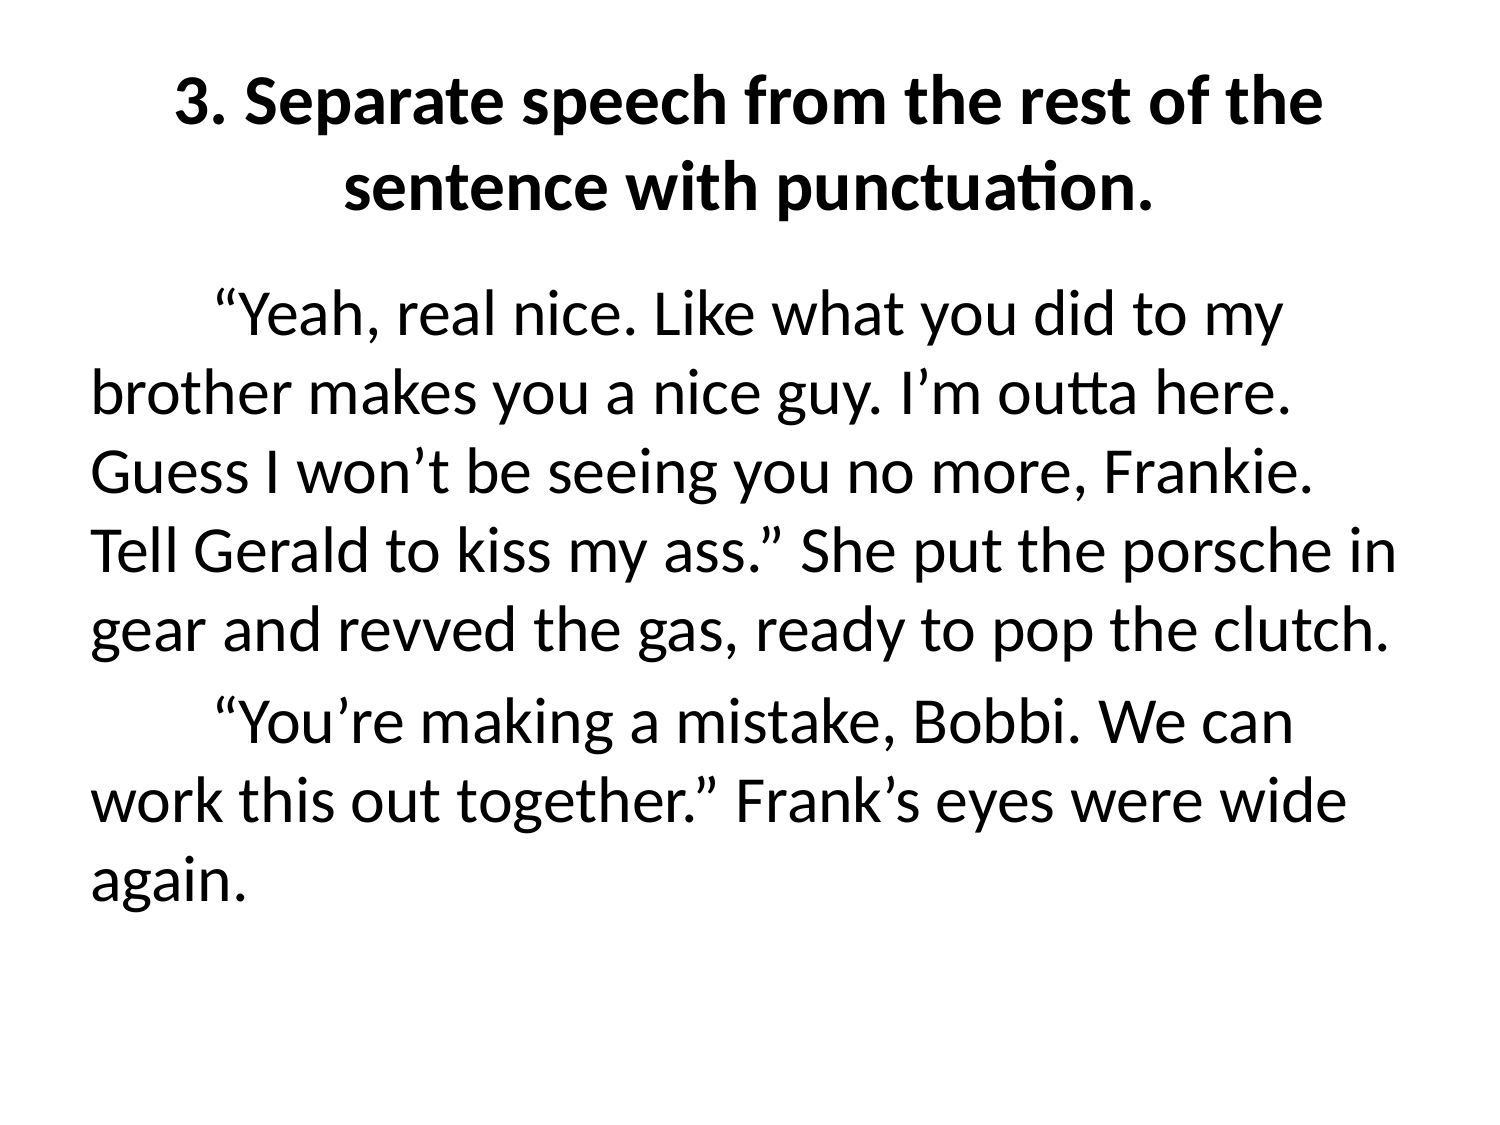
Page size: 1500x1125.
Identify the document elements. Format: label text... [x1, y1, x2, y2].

list “Yeah, real nice. Like what you did to my brother makes you a nice guy. I’m outta here. Guess I won’t be seeing you no more, Frankie. Tell Gerald to kiss my ass.” She put the porsche in gear and revved the gas, ready to pop the clutch. “You’re making a mistake, Bobbi. We can work this out together.” Frank’s eyes were wide again. [75, 262, 1425, 1074]
title 3. Separate speech from the rest of the sentence with punctuation. [75, 45, 1425, 233]
